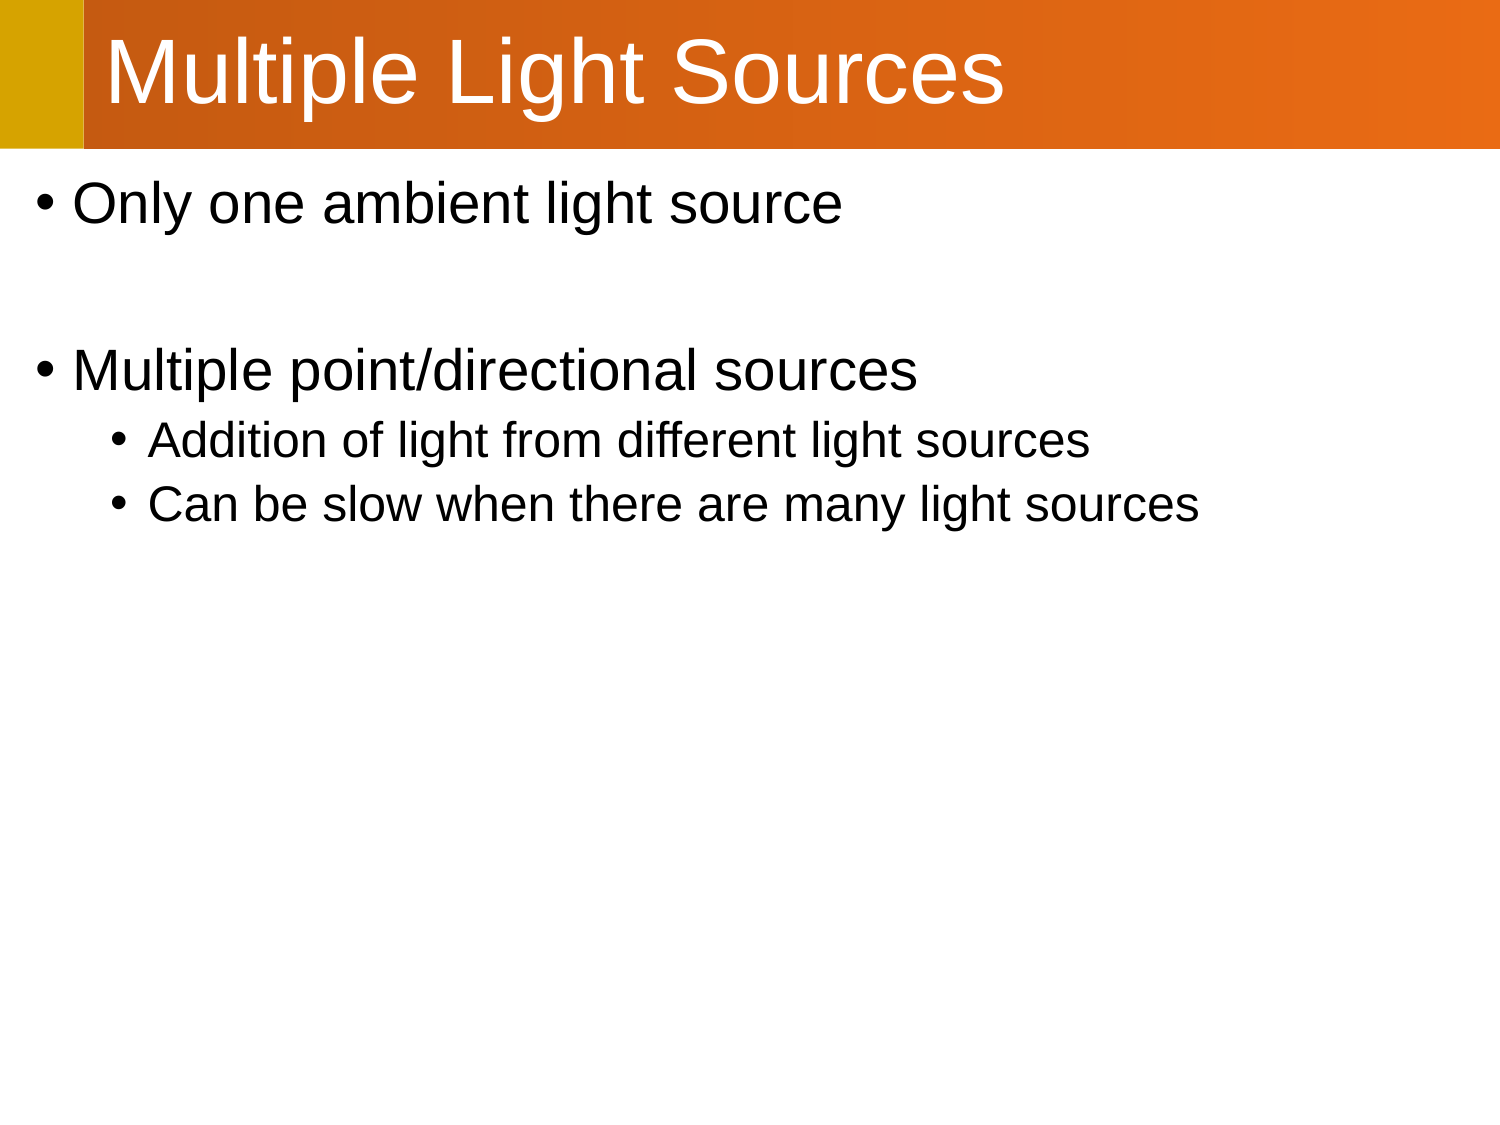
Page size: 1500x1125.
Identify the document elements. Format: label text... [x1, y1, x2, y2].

title Multiple Light Sources [83, 0, 1500, 149]
list Only one ambient light source Multiple point/directional sources Addition of light from different light sources Can be slow when there are many light sources [20, 165, 1483, 1063]
